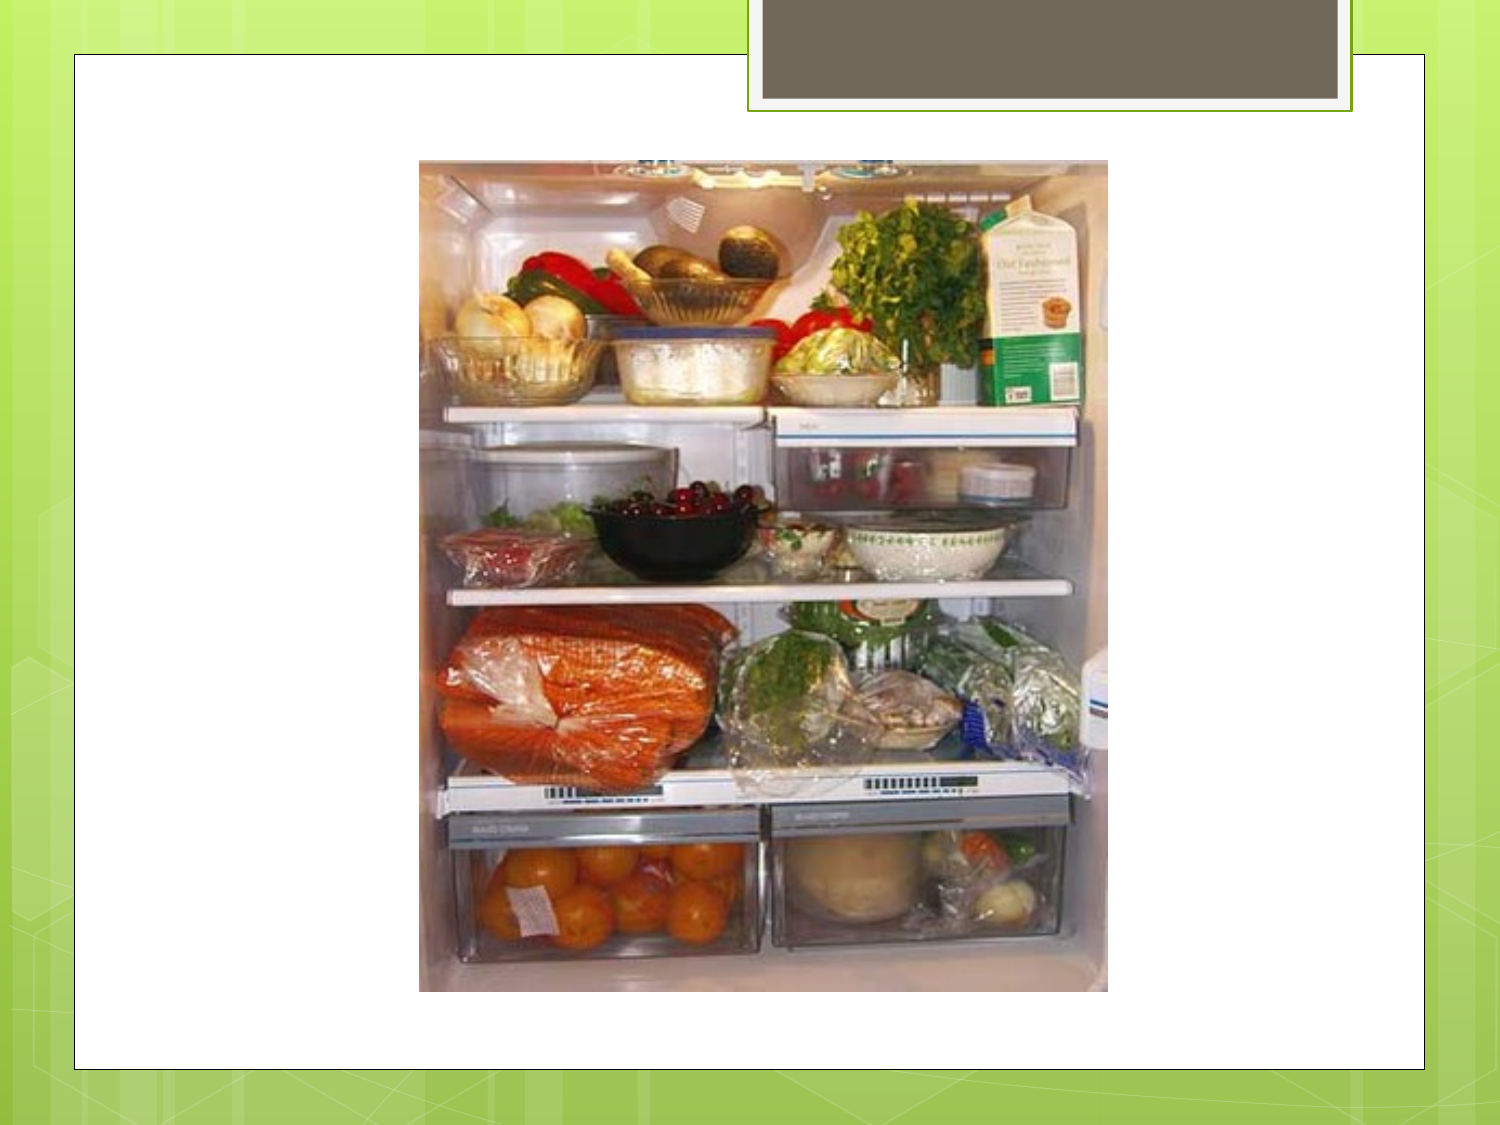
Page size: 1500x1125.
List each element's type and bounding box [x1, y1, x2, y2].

picture [418, 160, 1108, 993]
